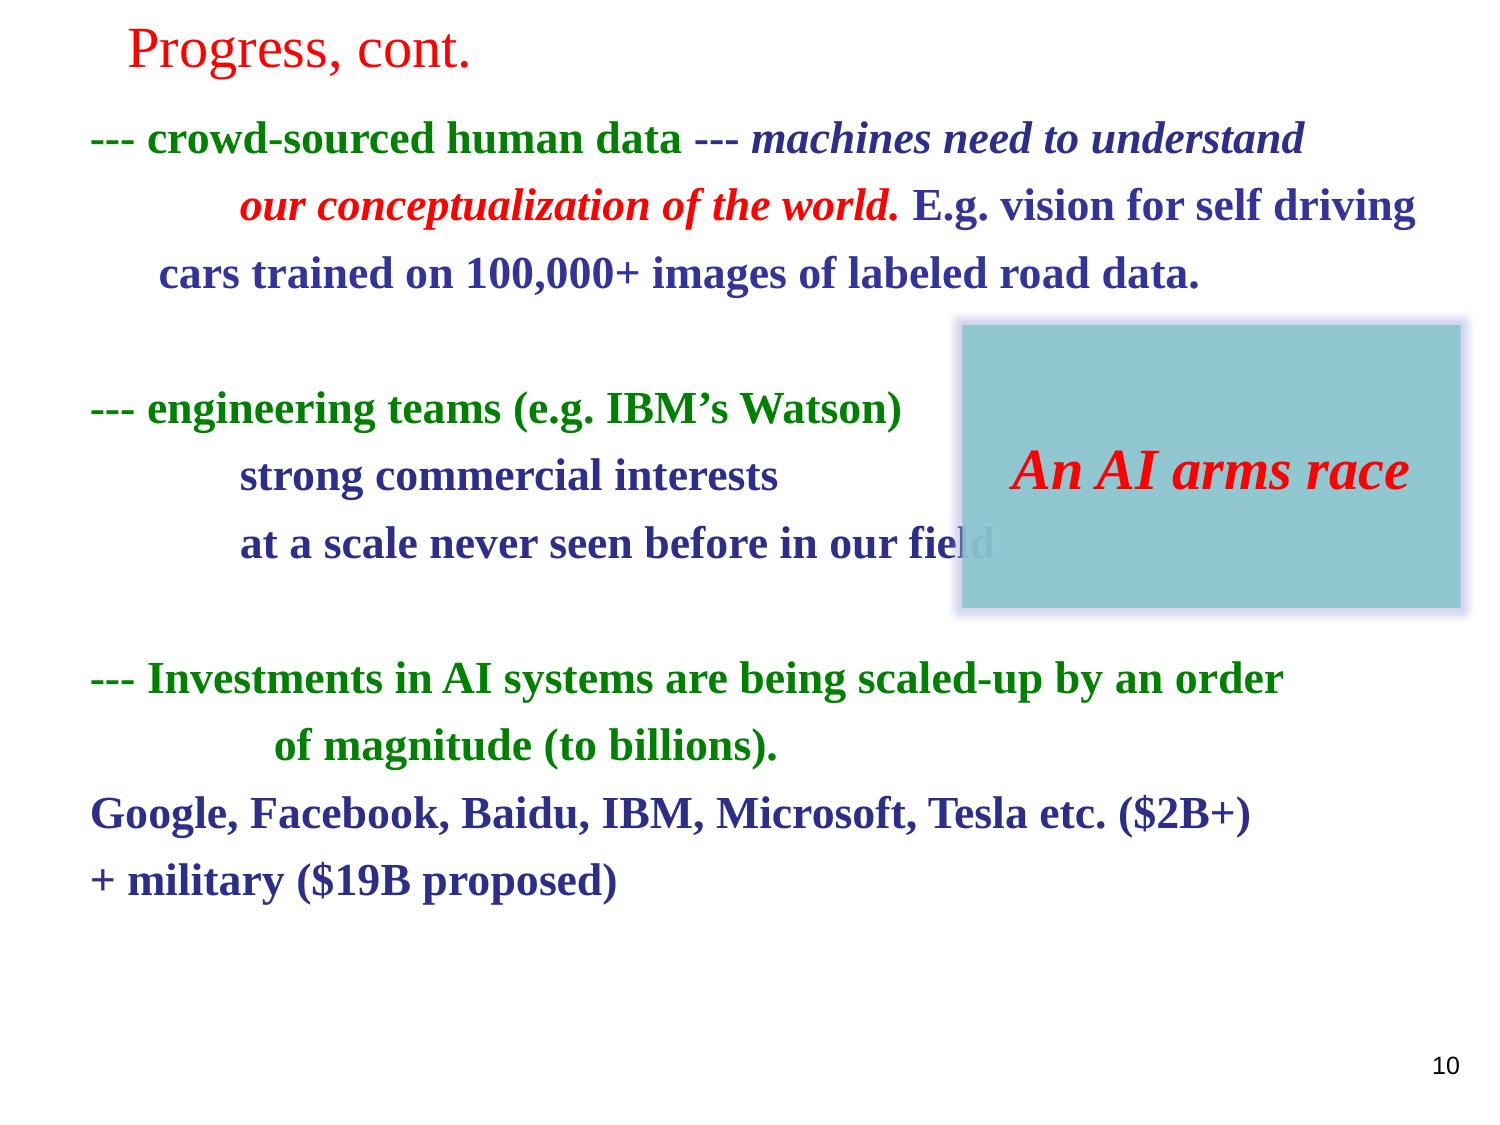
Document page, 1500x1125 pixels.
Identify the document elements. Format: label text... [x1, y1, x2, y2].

title Progress, cont. [112, 0, 1088, 88]
text_box --- crowd-sourced human data --- machines need to understand our conceptualization of the world. E.g. vision for self driving cars trained on 100,000+ images of labeled road data. --- engineering teams (e.g. IBM’s Watson) strong commercial interests at a scale never seen before in our field --- Investments in AI systems are being scaled-up by an order of magnitude (to billions). Google, Facebook, Baidu, IBM, Microsoft, Tesla etc. ($2B+) + military ($19B proposed) [0, 99, 1500, 1125]
text_box Autonomous AI systems (eg robots or virtual assistants) no longer follow the traditional programming paradigm with detailed hand-coded sequence of instructions. [See AI Planning in R&N.] Instead: only high-level goals or instructions are given, and the system synthesizes a sequence of actions to perform given the current sensory inputs. How do we ensure that these decision making systems do what we want them to do and do so in a responsible matter benefiting humans? “The Value Alignment Problem.” Stuart Russell, UC Berkeley. [950, 313, 1474, 620]
text_box An AI arms race [962, 324, 1461, 608]
